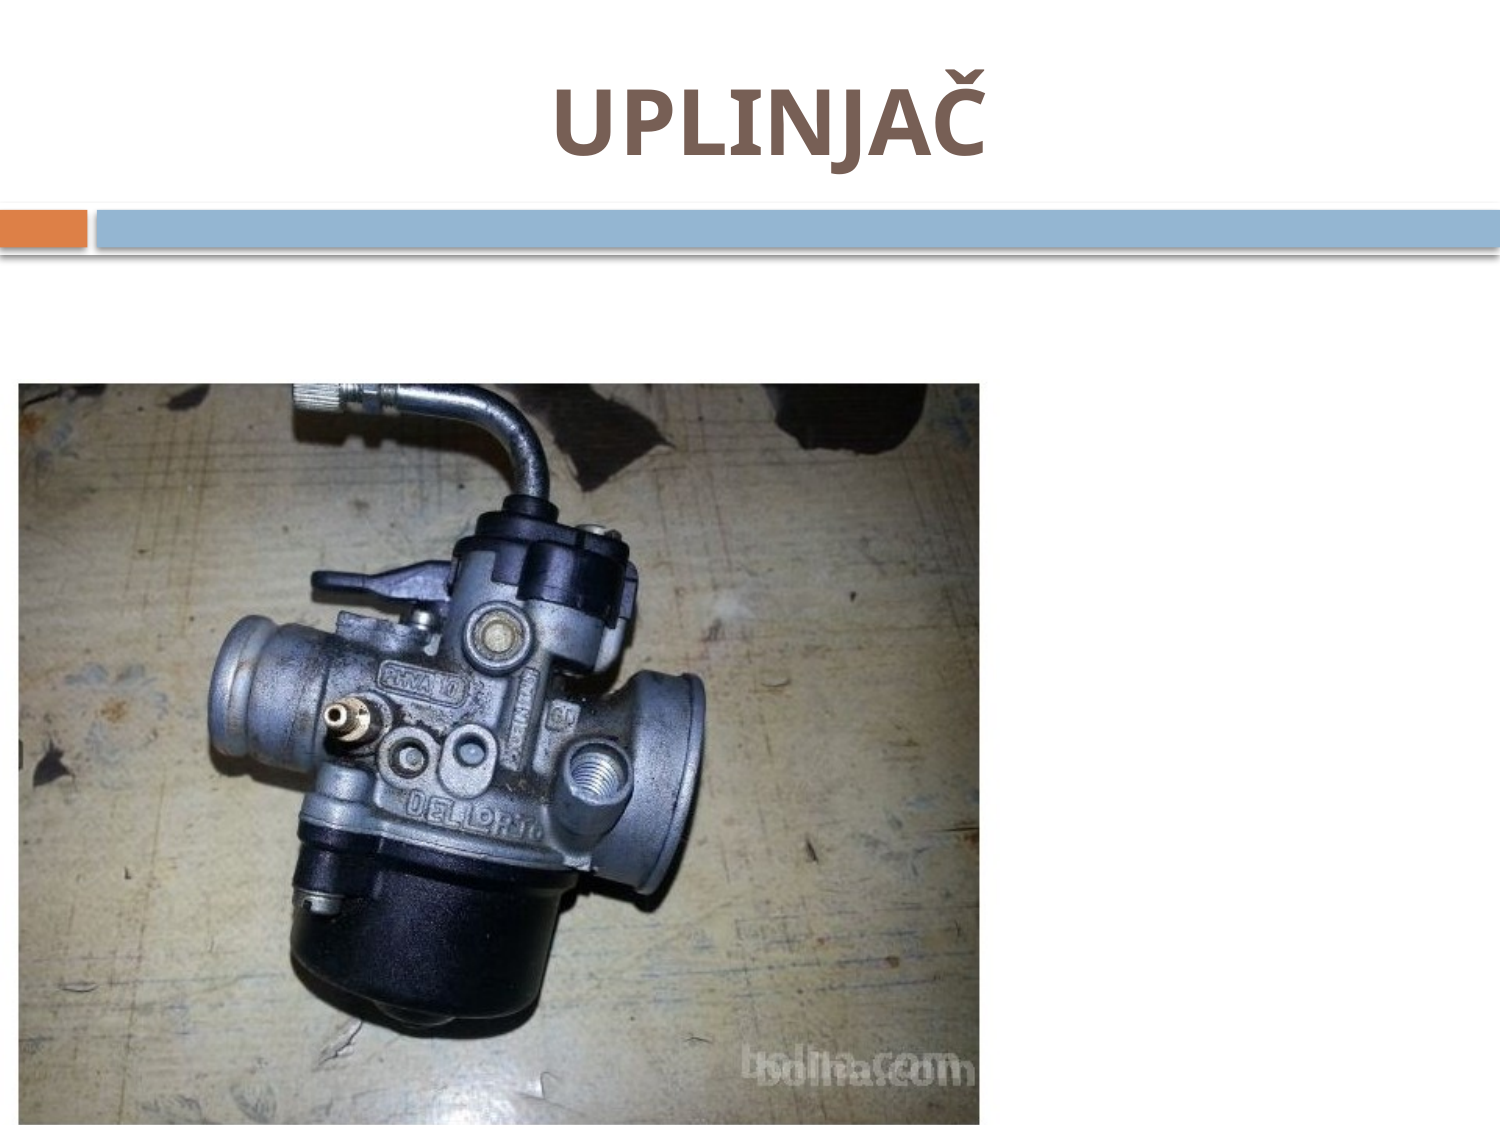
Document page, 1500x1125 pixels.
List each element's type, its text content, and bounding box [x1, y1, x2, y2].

title UPLINJAČ [100, 37, 1438, 200]
picture [0, 379, 1001, 1125]
